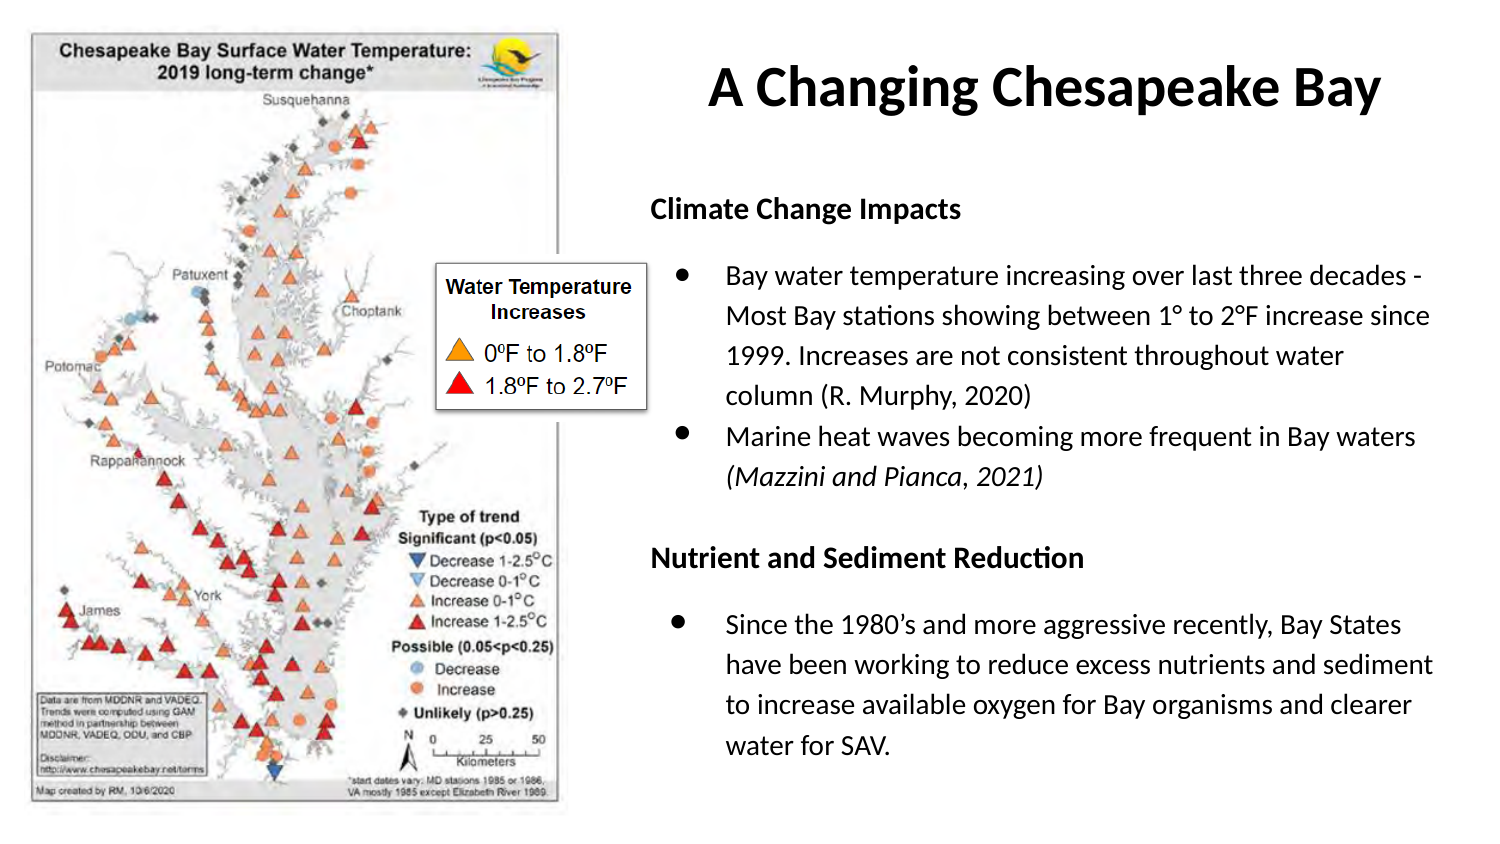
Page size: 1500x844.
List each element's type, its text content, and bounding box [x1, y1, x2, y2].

text_box A Changing Chesapeake Bay Climate Change Impacts Bay water temperature increasing over last three decades - Most Bay stations showing between 1° to 2°F increase since 1999. Increases are not consistent throughout water column (R. Murphy, 2020) Marine heat waves becoming more frequent in Bay waters (Mazzini and Pianca, 2021) Nutrient and Sediment Reduction Since the 1980’s and more aggressive recently, Bay States have been working to reduce excess nutrients and sediment to increase available oxygen for Bay organisms and clearer water for SAV. [635, 32, 1454, 786]
picture [24, 24, 658, 819]
